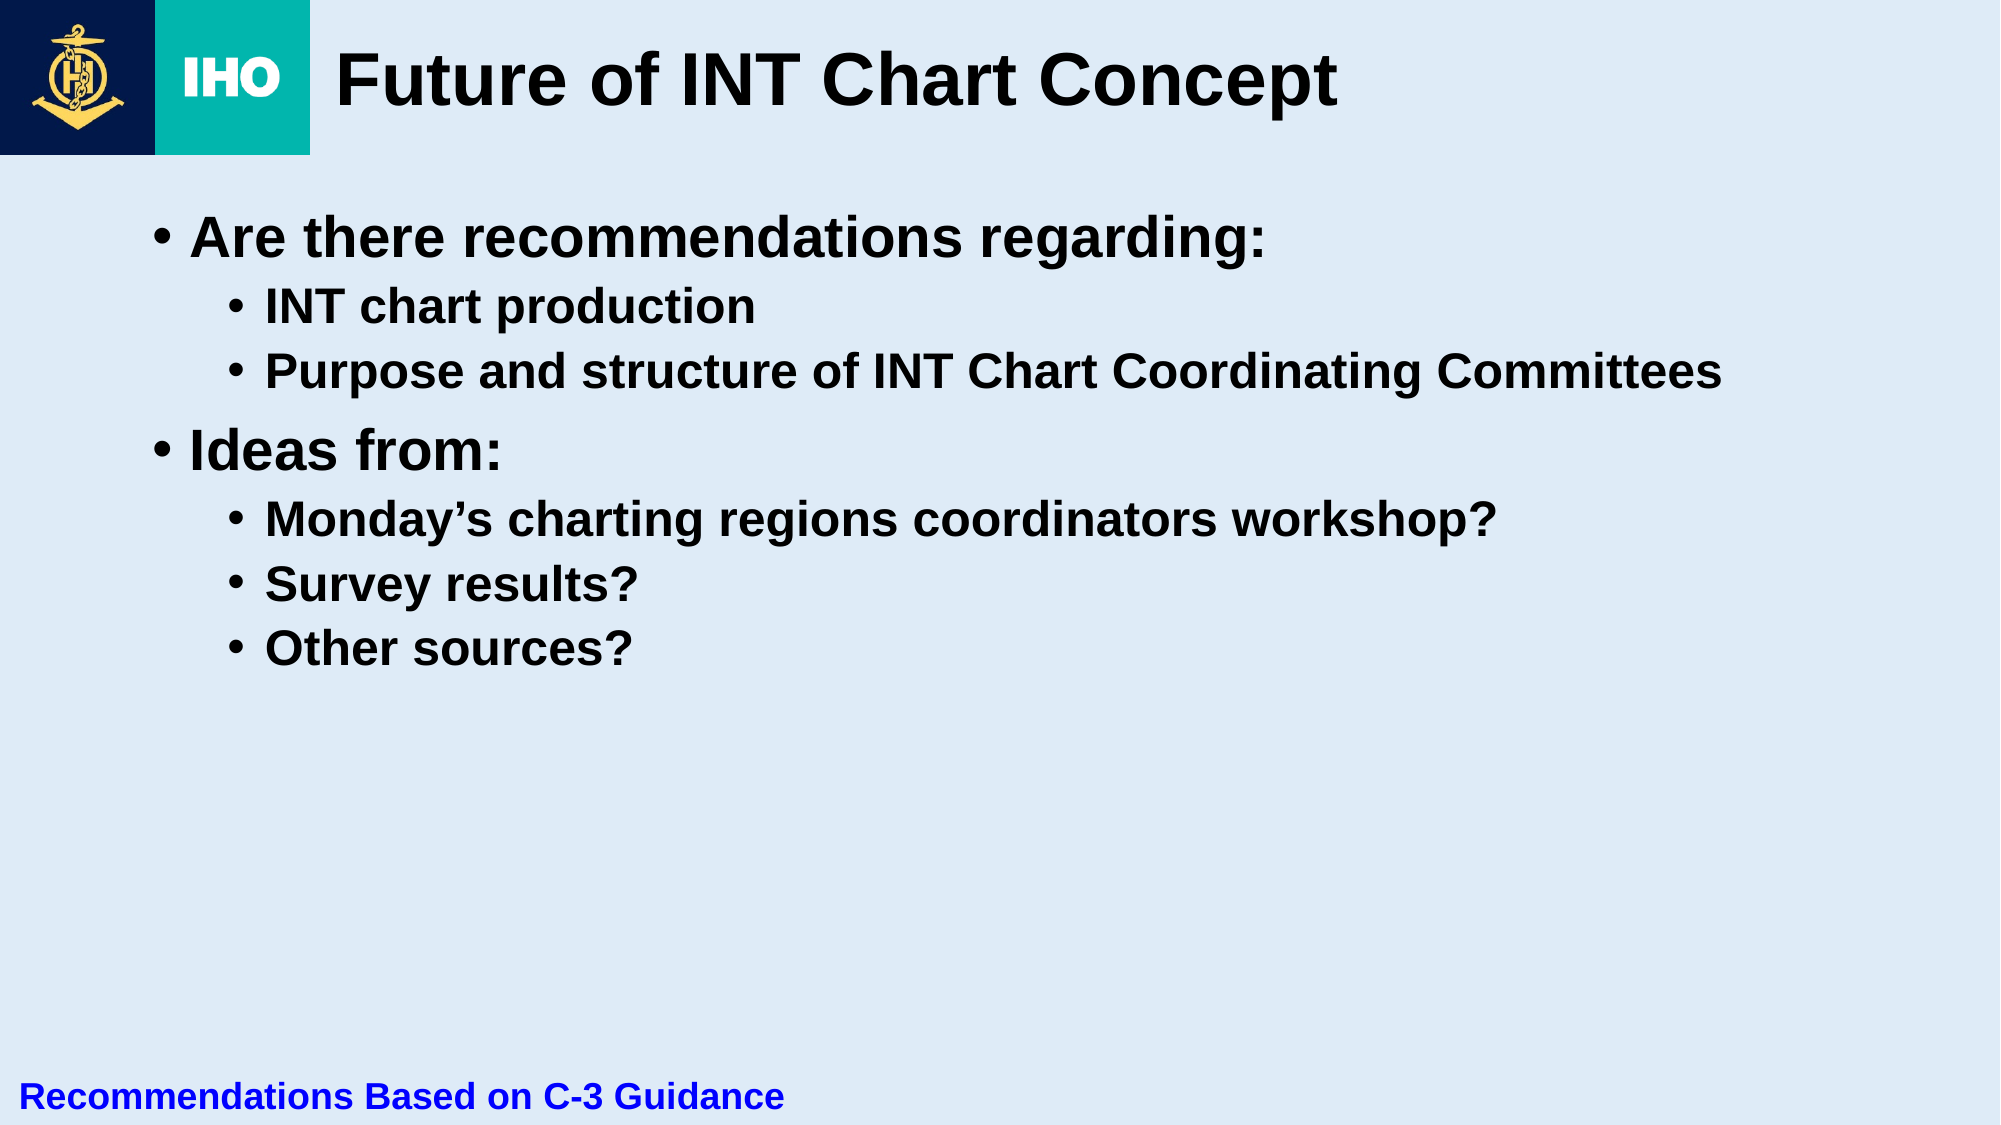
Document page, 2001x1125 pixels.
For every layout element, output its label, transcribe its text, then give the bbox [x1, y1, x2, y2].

picture [0, 0, 310, 155]
title Future of INT Chart Concept [320, 8, 2000, 154]
text_box Recommendations Based on C-3 Guidance [3, 1064, 801, 1125]
list Are there recommendations regarding: INT chart production Purpose and structure of INT Chart Coordinating Committees Ideas from: Monday’s charting regions coordinators workshop? Survey results? Other sources? [137, 200, 1978, 914]
